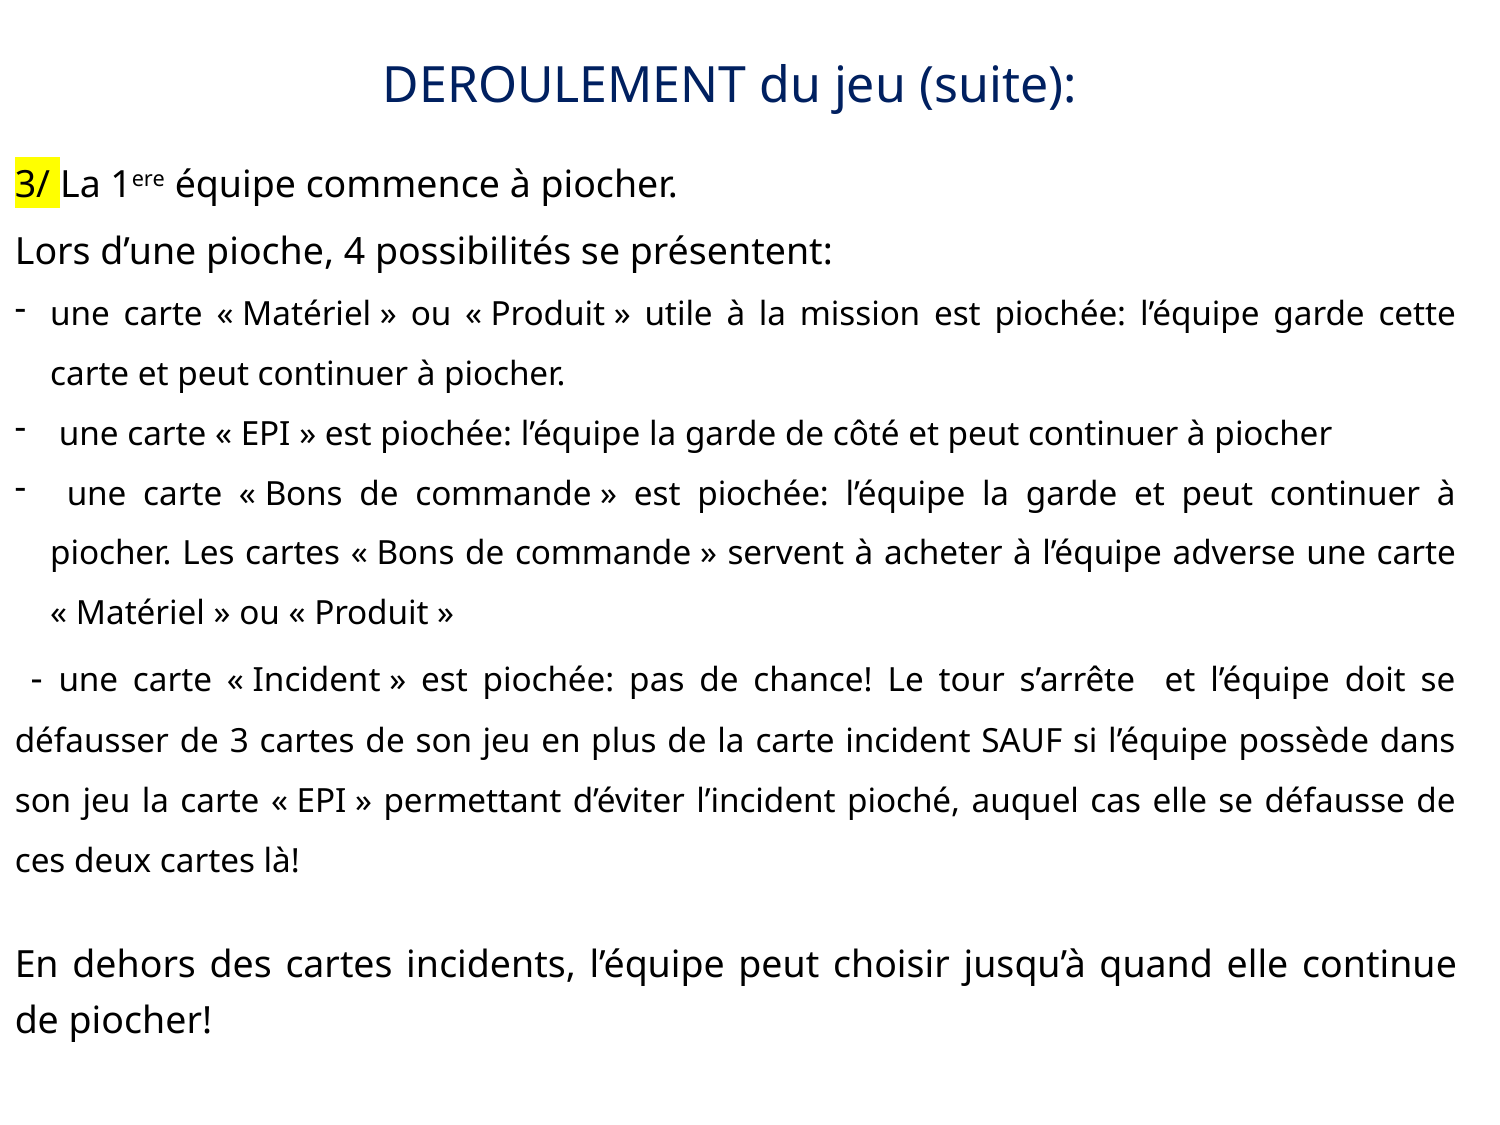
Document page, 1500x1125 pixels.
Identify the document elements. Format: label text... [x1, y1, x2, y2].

text_box DEROULEMENT du jeu (suite): 3/ La 1ere équipe commence à piocher. Lors d’une pioche, 4 possibilités se présentent: une carte « Matériel » ou « Produit » utile à la mission est piochée: l’équipe garde cette carte et peut continuer à piocher. une carte « EPI » est piochée: l’équipe la garde de côté et peut continuer à piocher une carte « Bons de commande » est piochée: l’équipe la garde et peut continuer à piocher. Les cartes « Bons de commande » servent à acheter à l’équipe adverse une carte « Matériel » ou « Produit » - une carte « Incident » est piochée: pas de chance! Le tour s’arrête et l’équipe doit se défausser de 3 cartes de son jeu en plus de la carte incident SAUF si l’équipe possède dans son jeu la carte « EPI » permettant d’éviter l’incident pioché, auquel cas elle se défausse de ces deux cartes là! En dehors des cartes incidents, l’équipe peut choisir jusqu’à quand elle continue de piocher! [0, 0, 1474, 1105]
